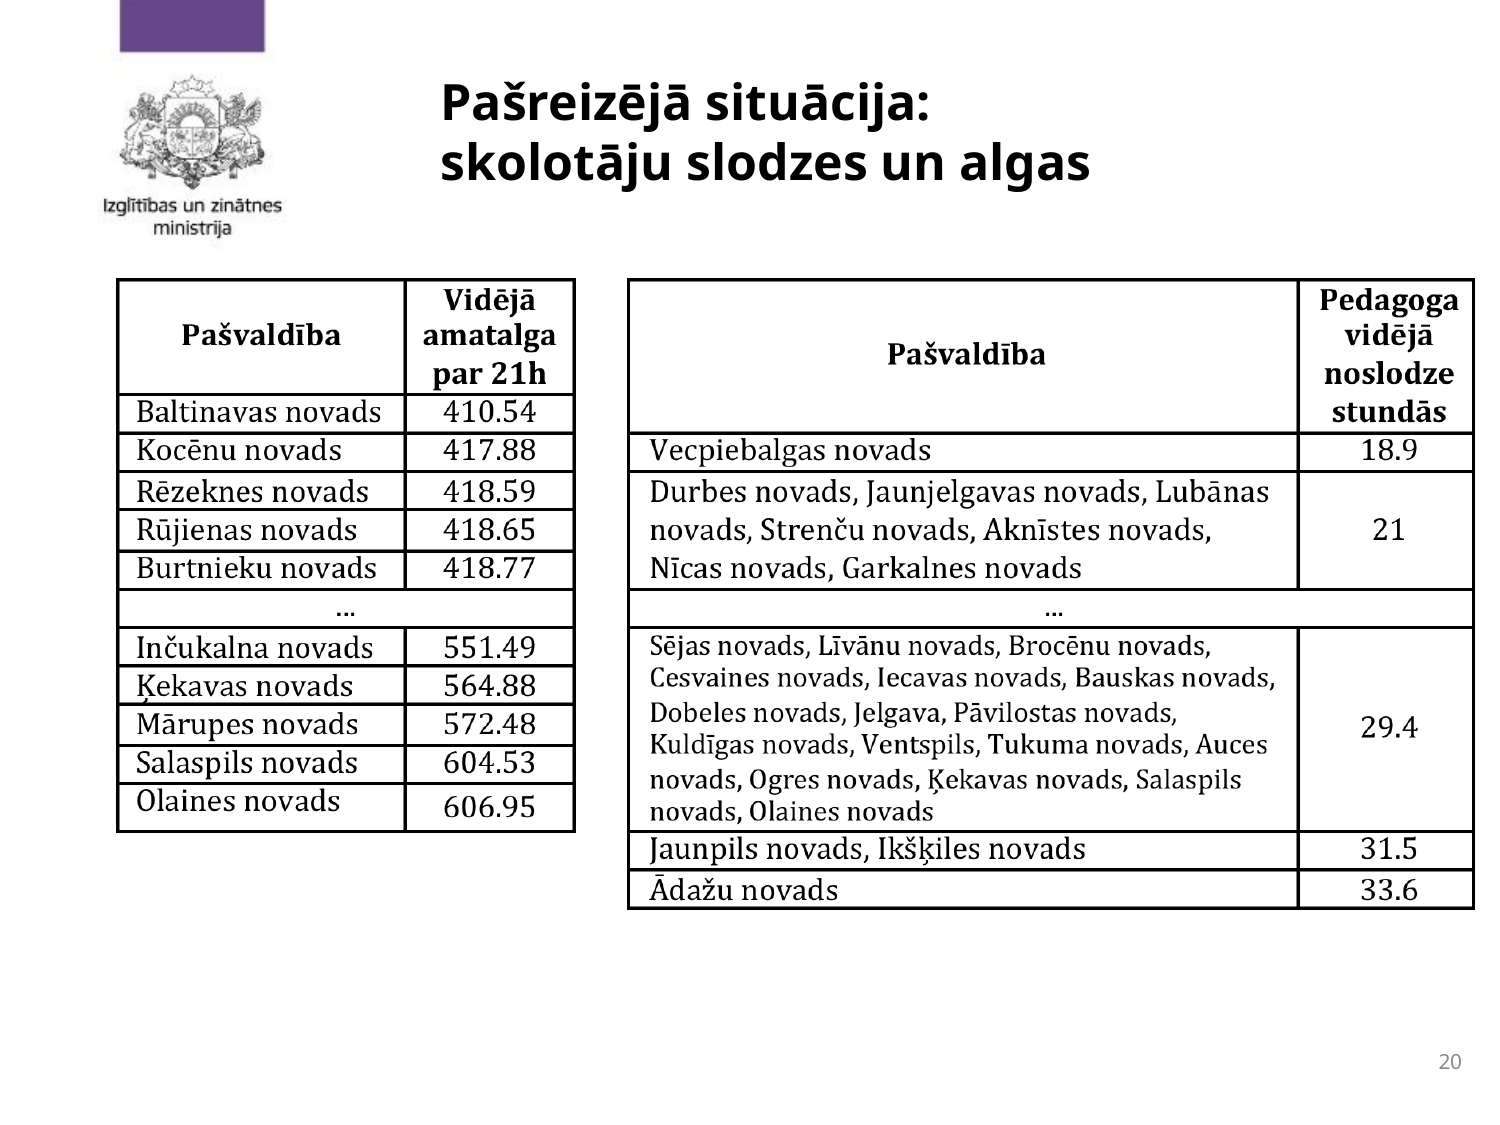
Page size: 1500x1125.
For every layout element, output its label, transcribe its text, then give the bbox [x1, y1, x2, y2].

title Pašreizējā situācija: skolotāju slodzes un algas [425, 62, 1425, 233]
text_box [116, 278, 1478, 955]
picture [48, 0, 338, 321]
slide_number 20 [1400, 1037, 1478, 1088]
